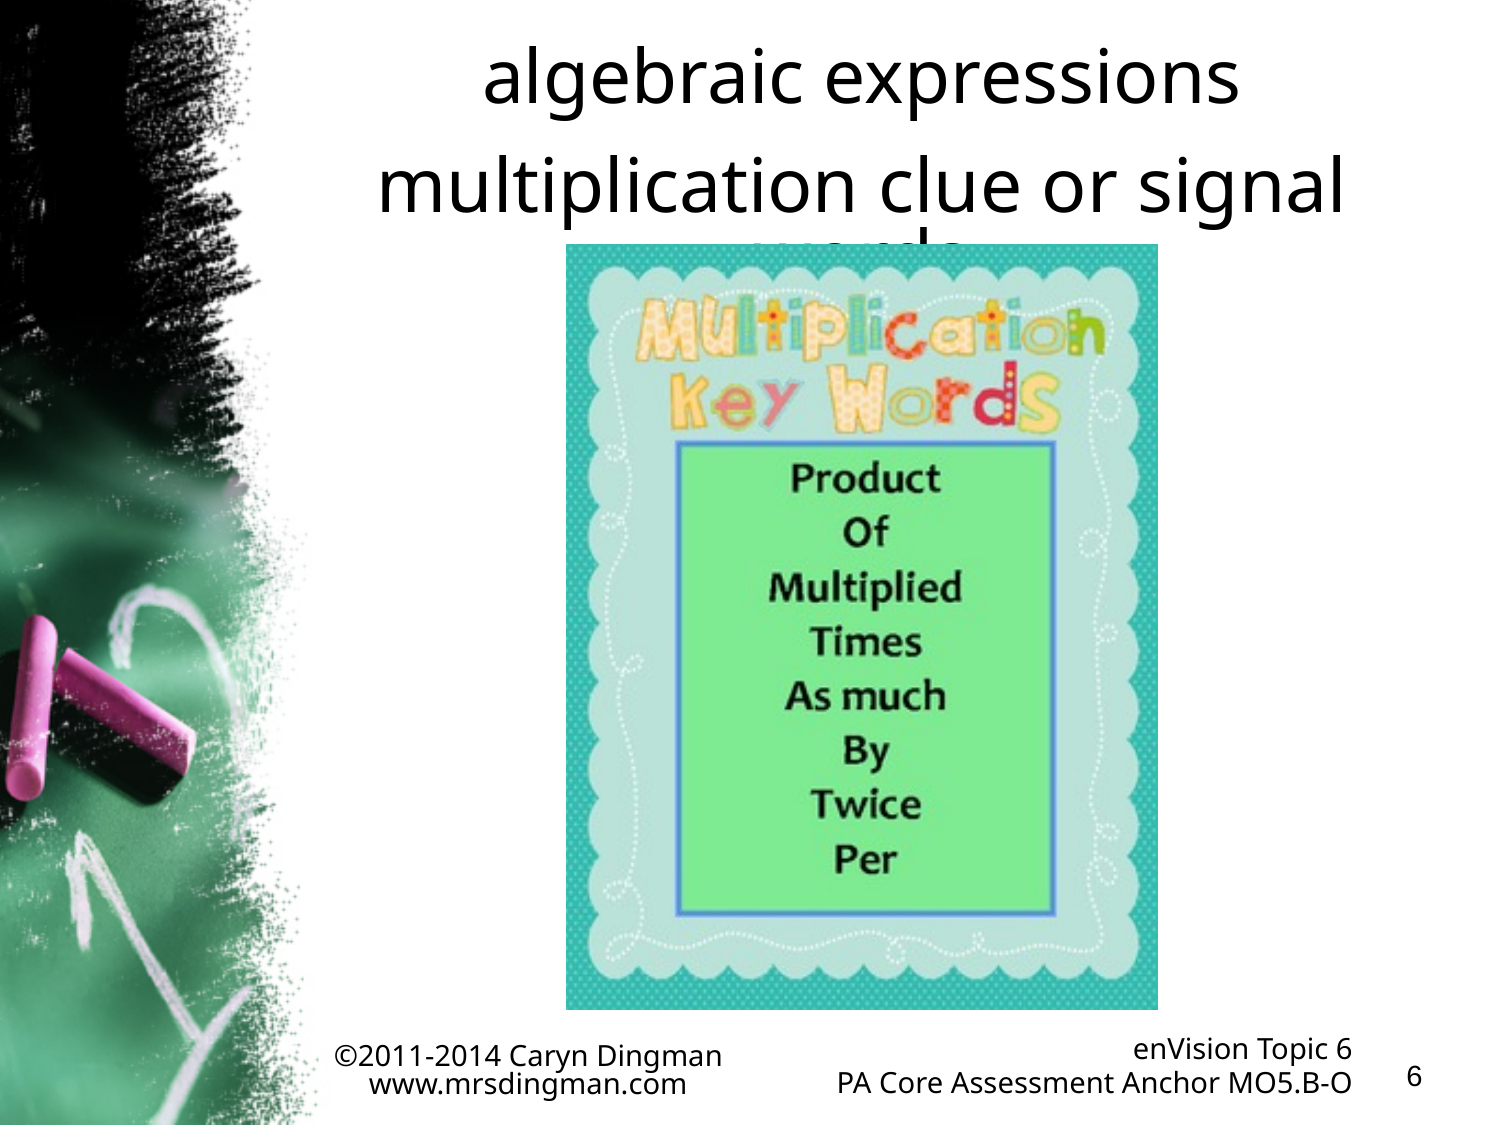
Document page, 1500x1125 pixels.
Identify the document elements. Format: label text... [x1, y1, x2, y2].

text_box ©2011-2014 Caryn Dingman www.mrsdingman.com [246, 1036, 811, 1108]
text_box algebraic expressions multiplication clue or signal words [245, 38, 1479, 307]
slide_number 6 [1212, 1050, 1438, 1125]
text_box enVision Topic 6 PA Core Assessment Anchor MO5.B-O [785, 1030, 1368, 1107]
picture [0, 0, 1500, 1125]
